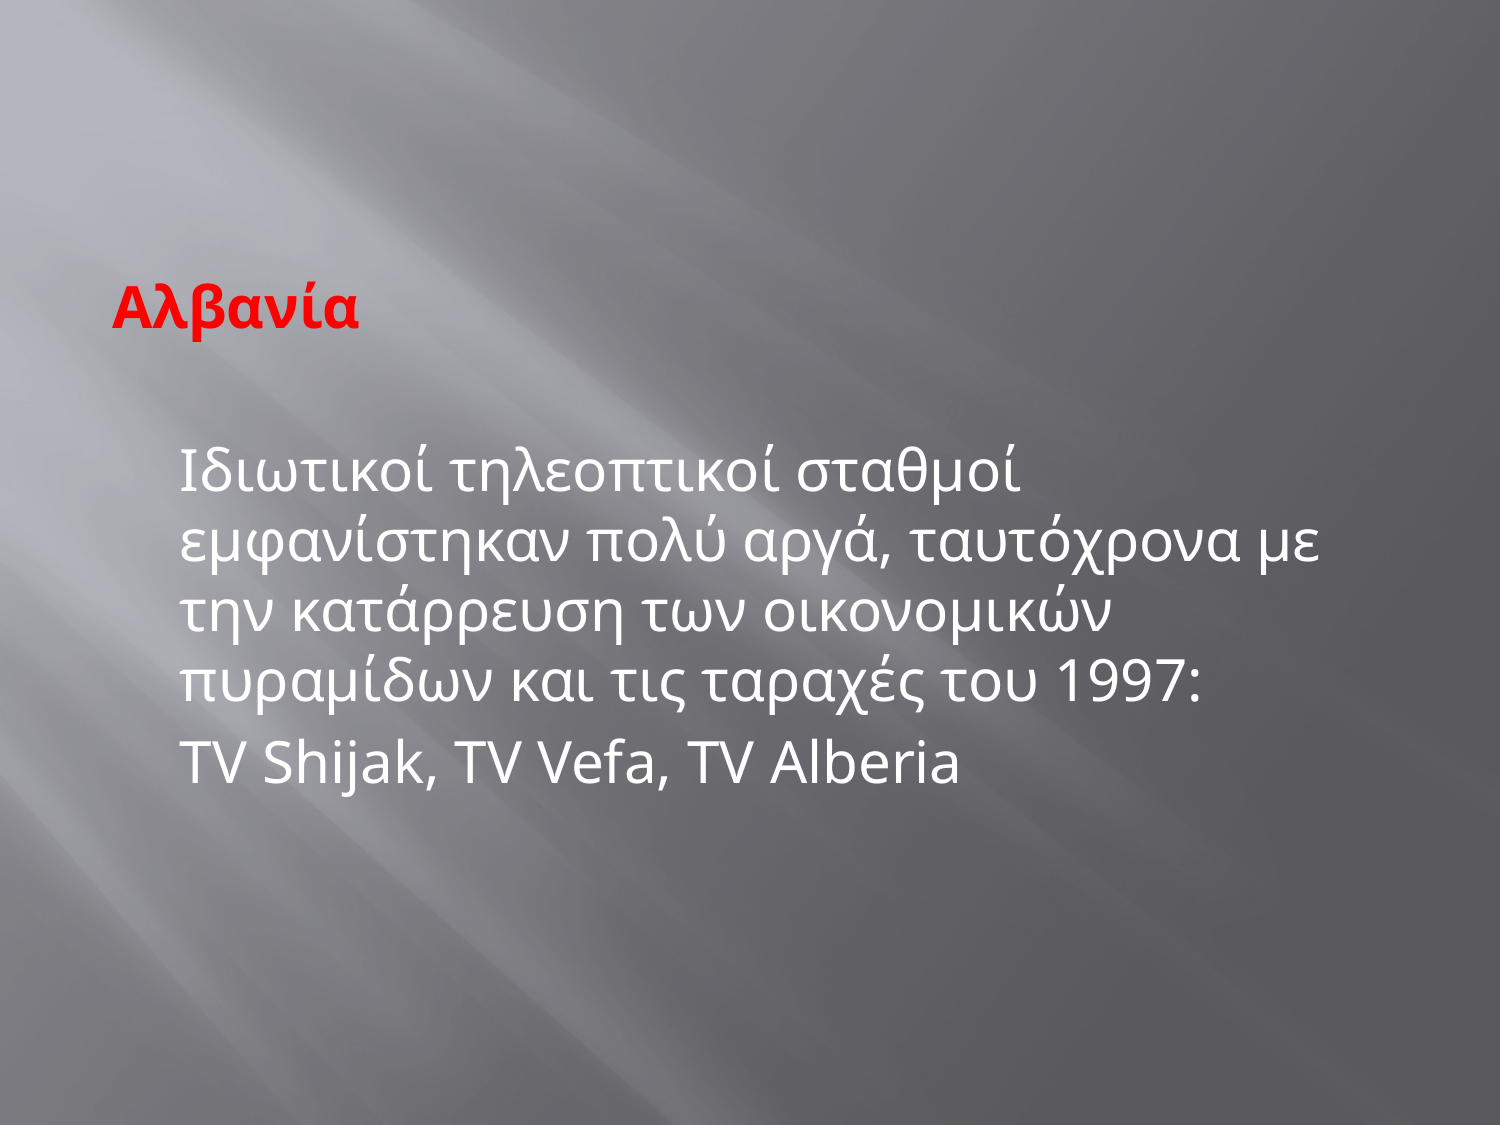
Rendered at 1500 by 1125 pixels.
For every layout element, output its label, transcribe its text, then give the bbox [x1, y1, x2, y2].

list Αλβανία Ιδιωτικοί τηλεοπτικοί σταθμοί εμφανίστηκαν πολύ αργά, ταυτόχρονα με την κατάρρευση των οικονομικών πυραμίδων και τις ταραχές του 1997: TV Shijak, TV Vefa, TV Alberia [75, 262, 1425, 1035]
